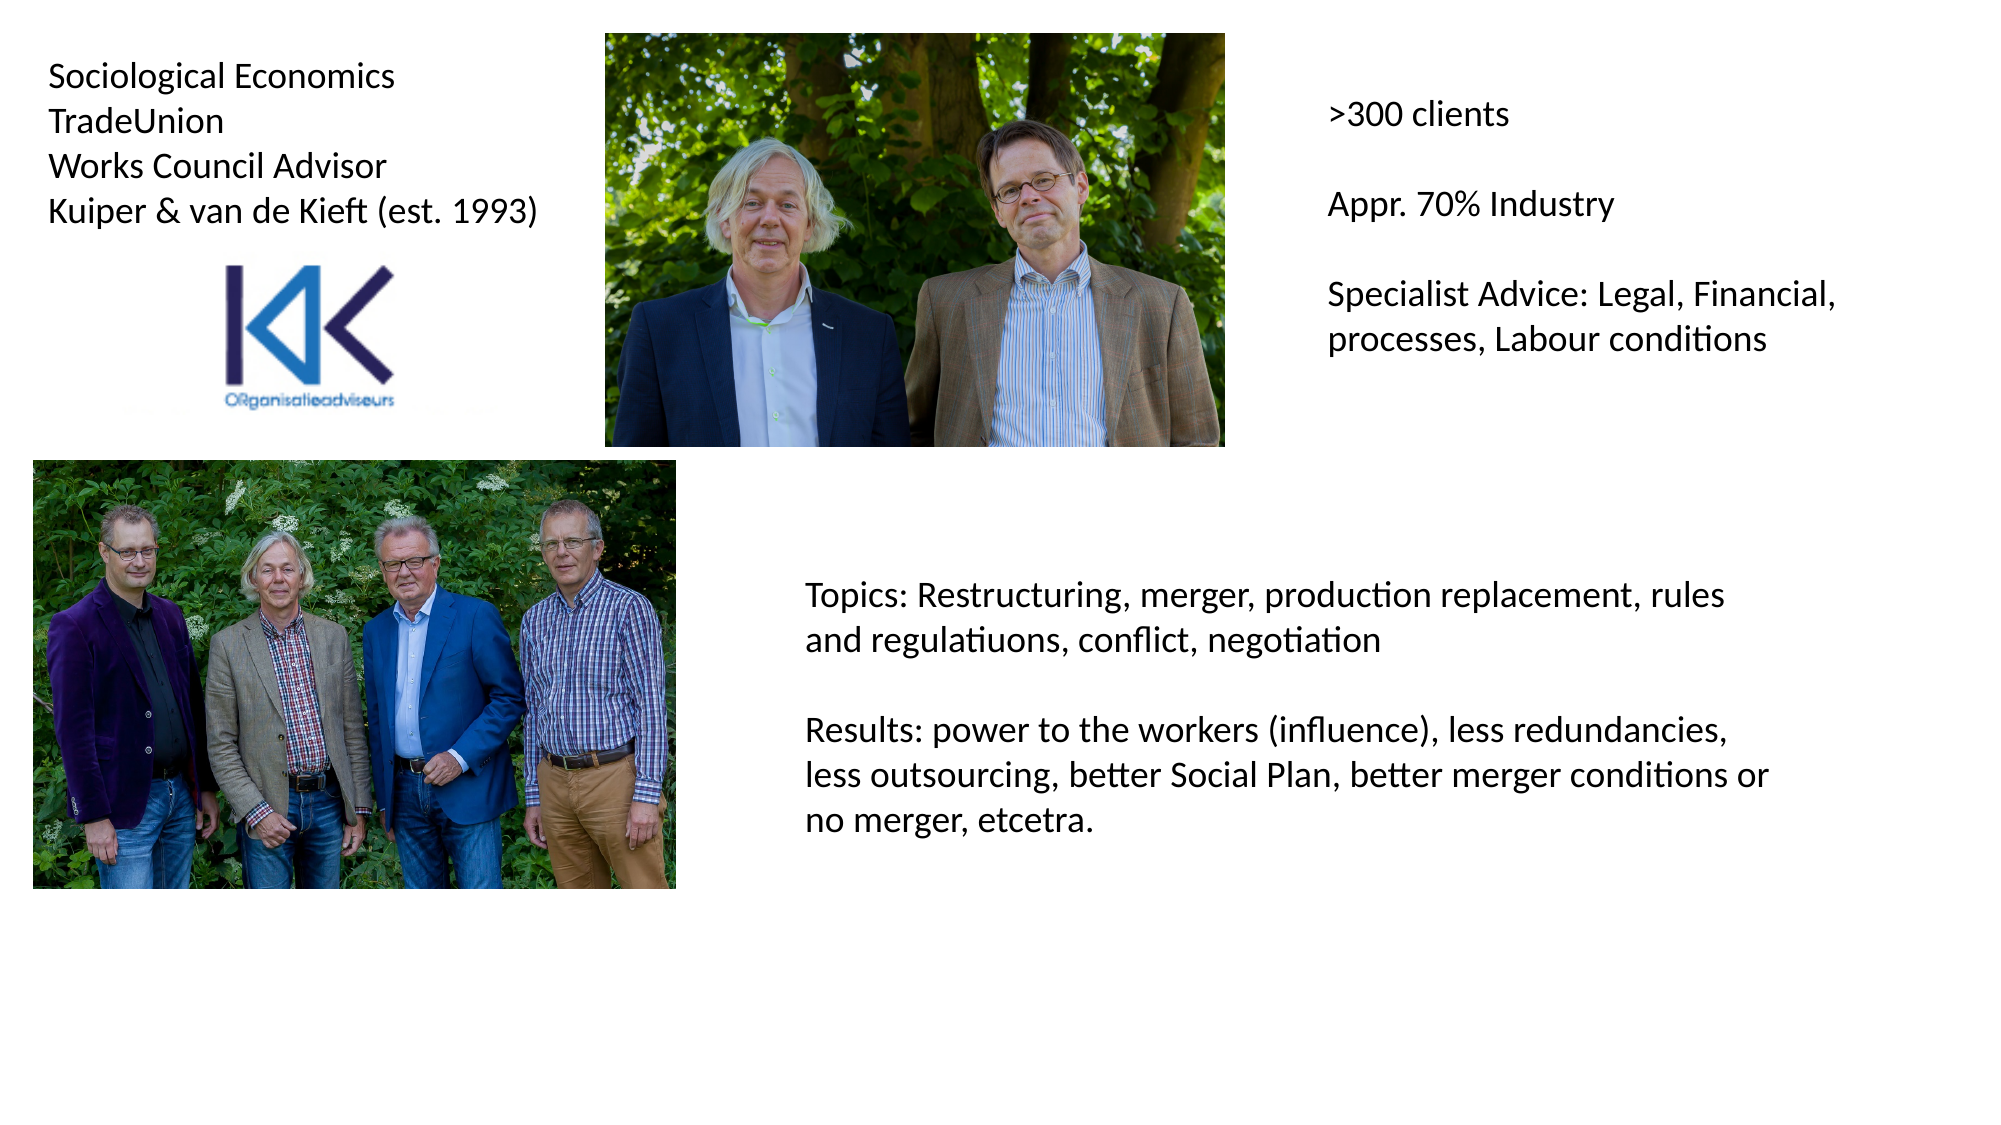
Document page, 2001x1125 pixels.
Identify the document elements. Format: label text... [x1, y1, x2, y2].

picture [605, 33, 1225, 447]
text_box >300 clients Appr. 70% Industry Specialist Advice: Legal, Financial, processes, Labour conditions [1312, 81, 1864, 366]
picture [121, 251, 517, 415]
text_box Topics: Restructuring, merger, production replacement, rules and regulatiuons, conflict, negotiation Results: power to the workers (influence), less redundancies, less outsourcing, better Social Plan, better merger conditions or no merger, etcetra. [790, 562, 1797, 848]
picture [33, 460, 676, 889]
text_box Sociological Economics TradeUnion Works Council Advisor Kuiper & van de Kieft (est. 1993) [33, 44, 605, 239]
